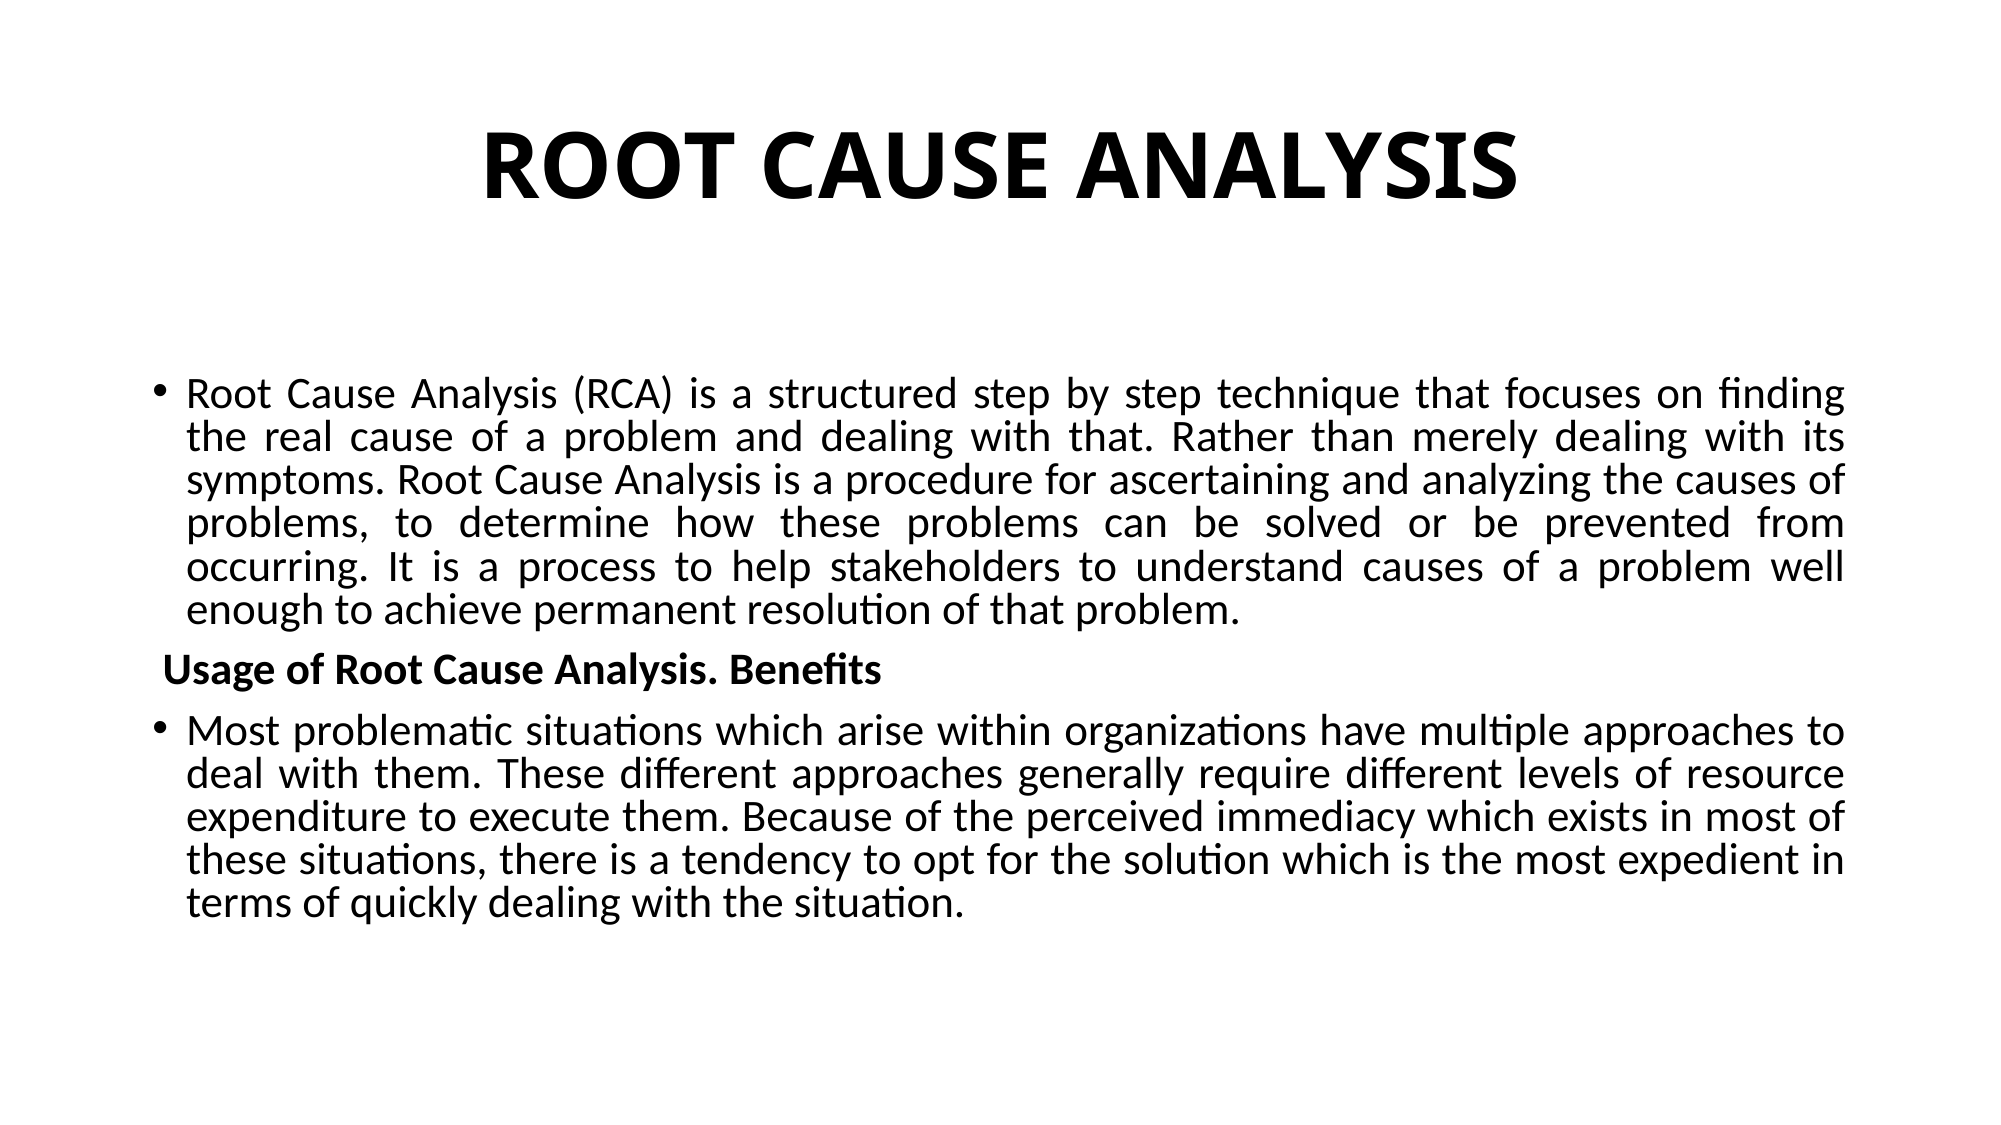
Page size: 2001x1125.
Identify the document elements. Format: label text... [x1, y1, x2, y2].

list Root Cause Analysis (RCA) is a structured step by step technique that focuses on finding the real cause of a problem and dealing with that. Rather than merely dealing with its symptoms. Root Cause Analysis is a procedure for ascertaining and analyzing the causes of problems, to determine how these problems can be solved or be prevented from occurring. It is a process to help stakeholders to understand causes of a problem well enough to achieve permanent resolution of that problem. Usage of Root Cause Analysis. Benefits Most problematic situations which arise within organizations have multiple approaches to deal with them. These different approaches generally require different levels of resource expenditure to execute them. Because of the perceived immediacy which exists in most of these situations, there is a tendency to opt for the solution which is the most expedient in terms of quickly dealing with the situation. [137, 299, 1863, 1014]
title ROOT CAUSE ANALYSIS [137, 59, 1863, 278]
